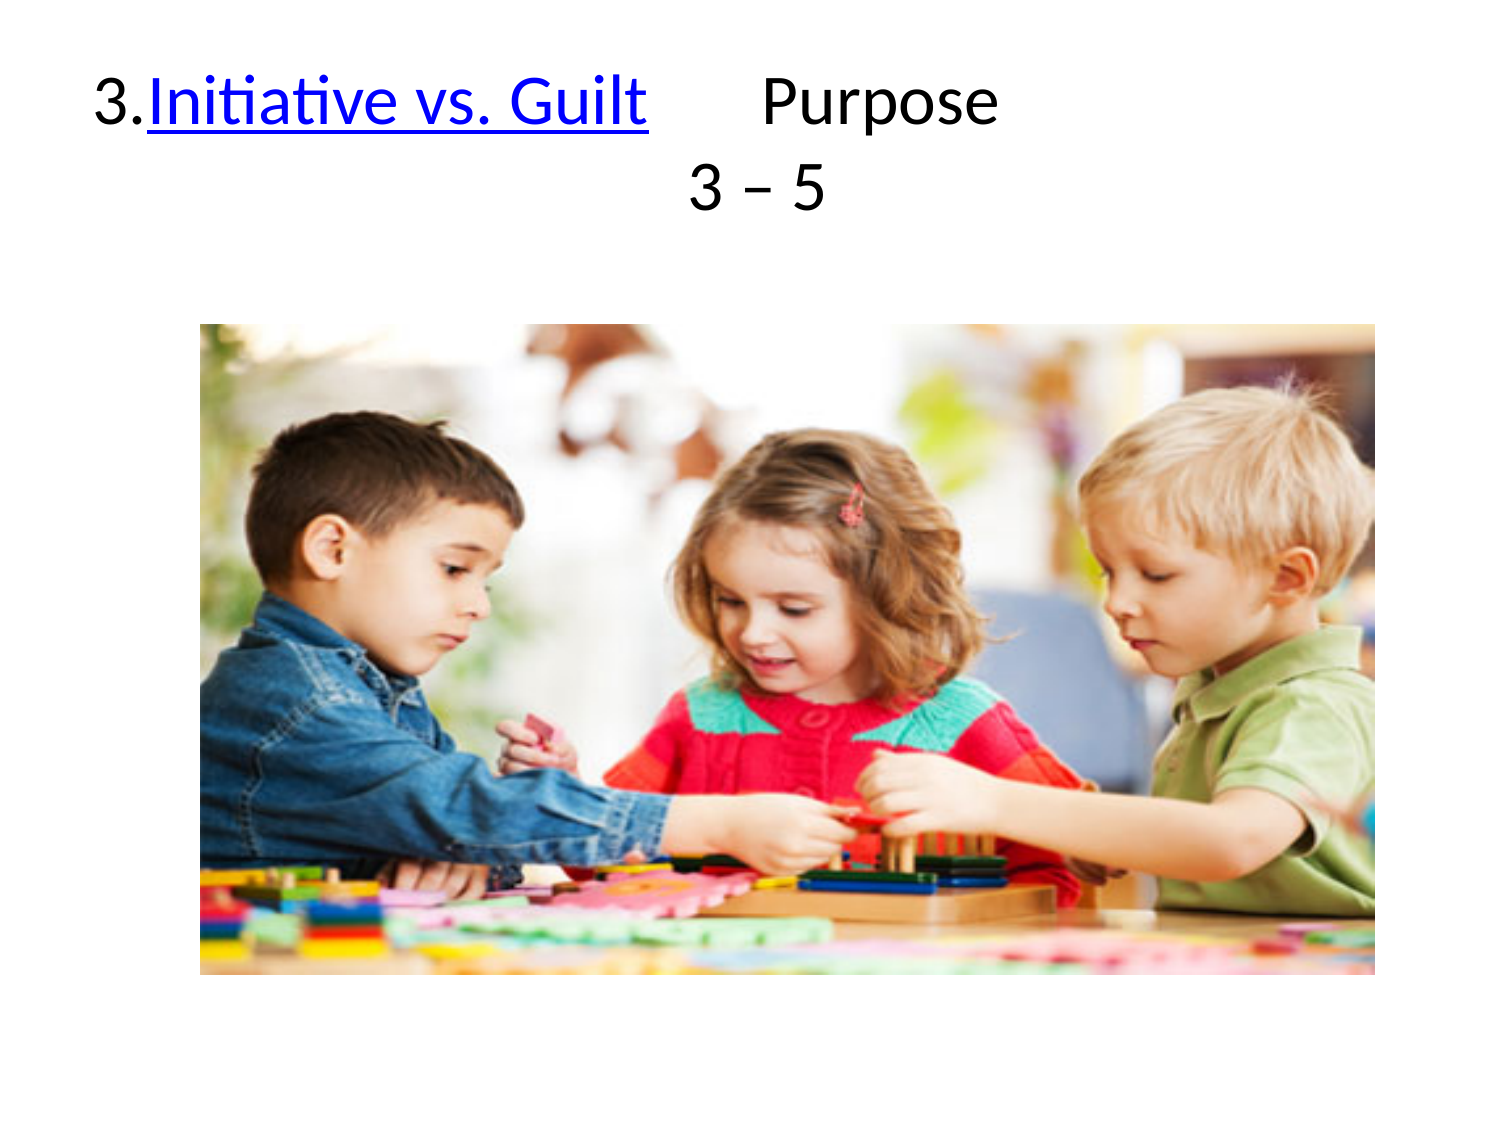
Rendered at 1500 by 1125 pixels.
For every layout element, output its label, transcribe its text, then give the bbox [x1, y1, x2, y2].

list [199, 324, 1376, 976]
title 3.Initiative vs. Guilt Purpose 3 – 5 [75, 45, 1425, 233]
